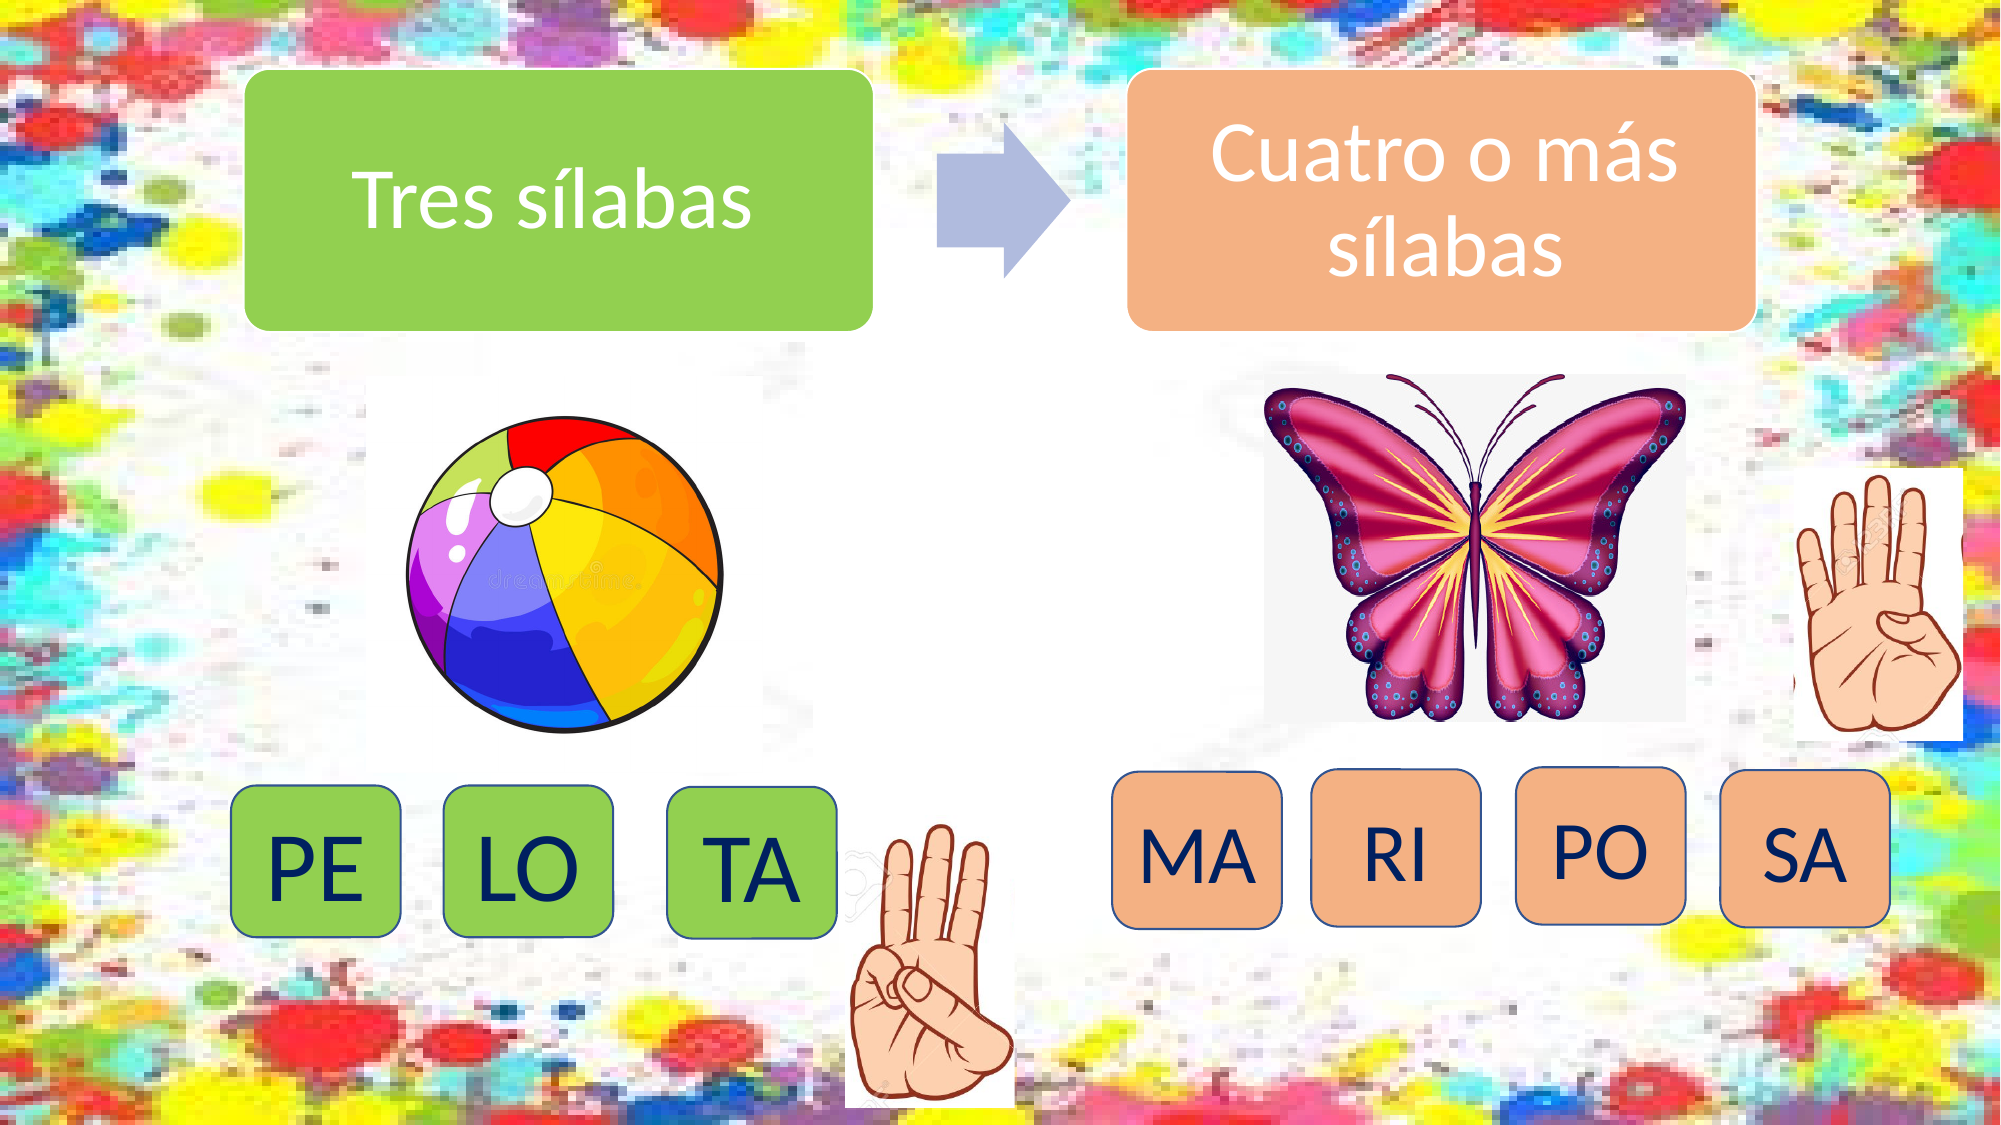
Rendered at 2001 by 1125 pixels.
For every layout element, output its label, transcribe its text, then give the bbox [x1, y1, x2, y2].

text_box PO [1514, 766, 1687, 926]
text_box PE [229, 784, 402, 939]
text_box SA [1719, 769, 1891, 929]
picture [0, 0, 2001, 1125]
text_box MA [1111, 770, 1283, 931]
text_box LO [442, 784, 615, 939]
text_box TA [666, 785, 838, 940]
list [243, 68, 1757, 333]
text_box RI [1310, 768, 1482, 928]
